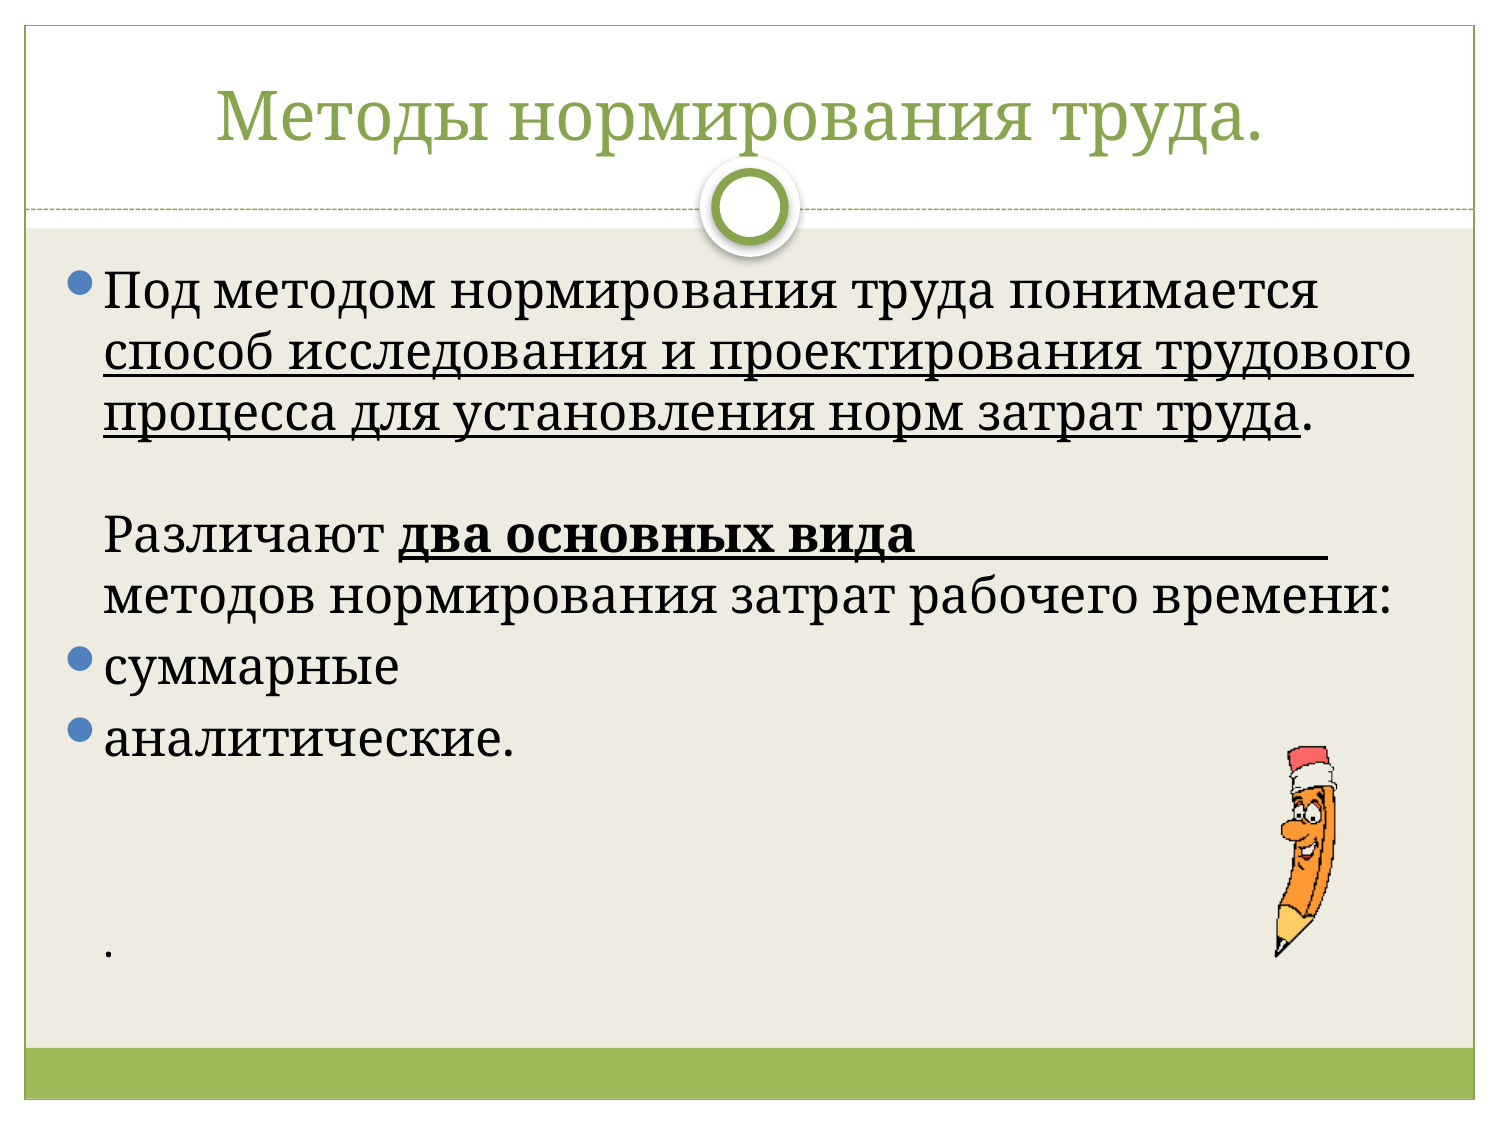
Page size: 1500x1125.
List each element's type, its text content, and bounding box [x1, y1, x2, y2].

title Методы нормирования труда. [49, 37, 1450, 162]
picture [1212, 699, 1369, 1013]
list Под методом нормирования труда понимается способ исследования и проектирования трудового процесса для установления норм затрат труда. Различают два основных вида методов нормирования затрат рабочего времени: суммарные аналитические. . [49, 250, 1445, 1038]
